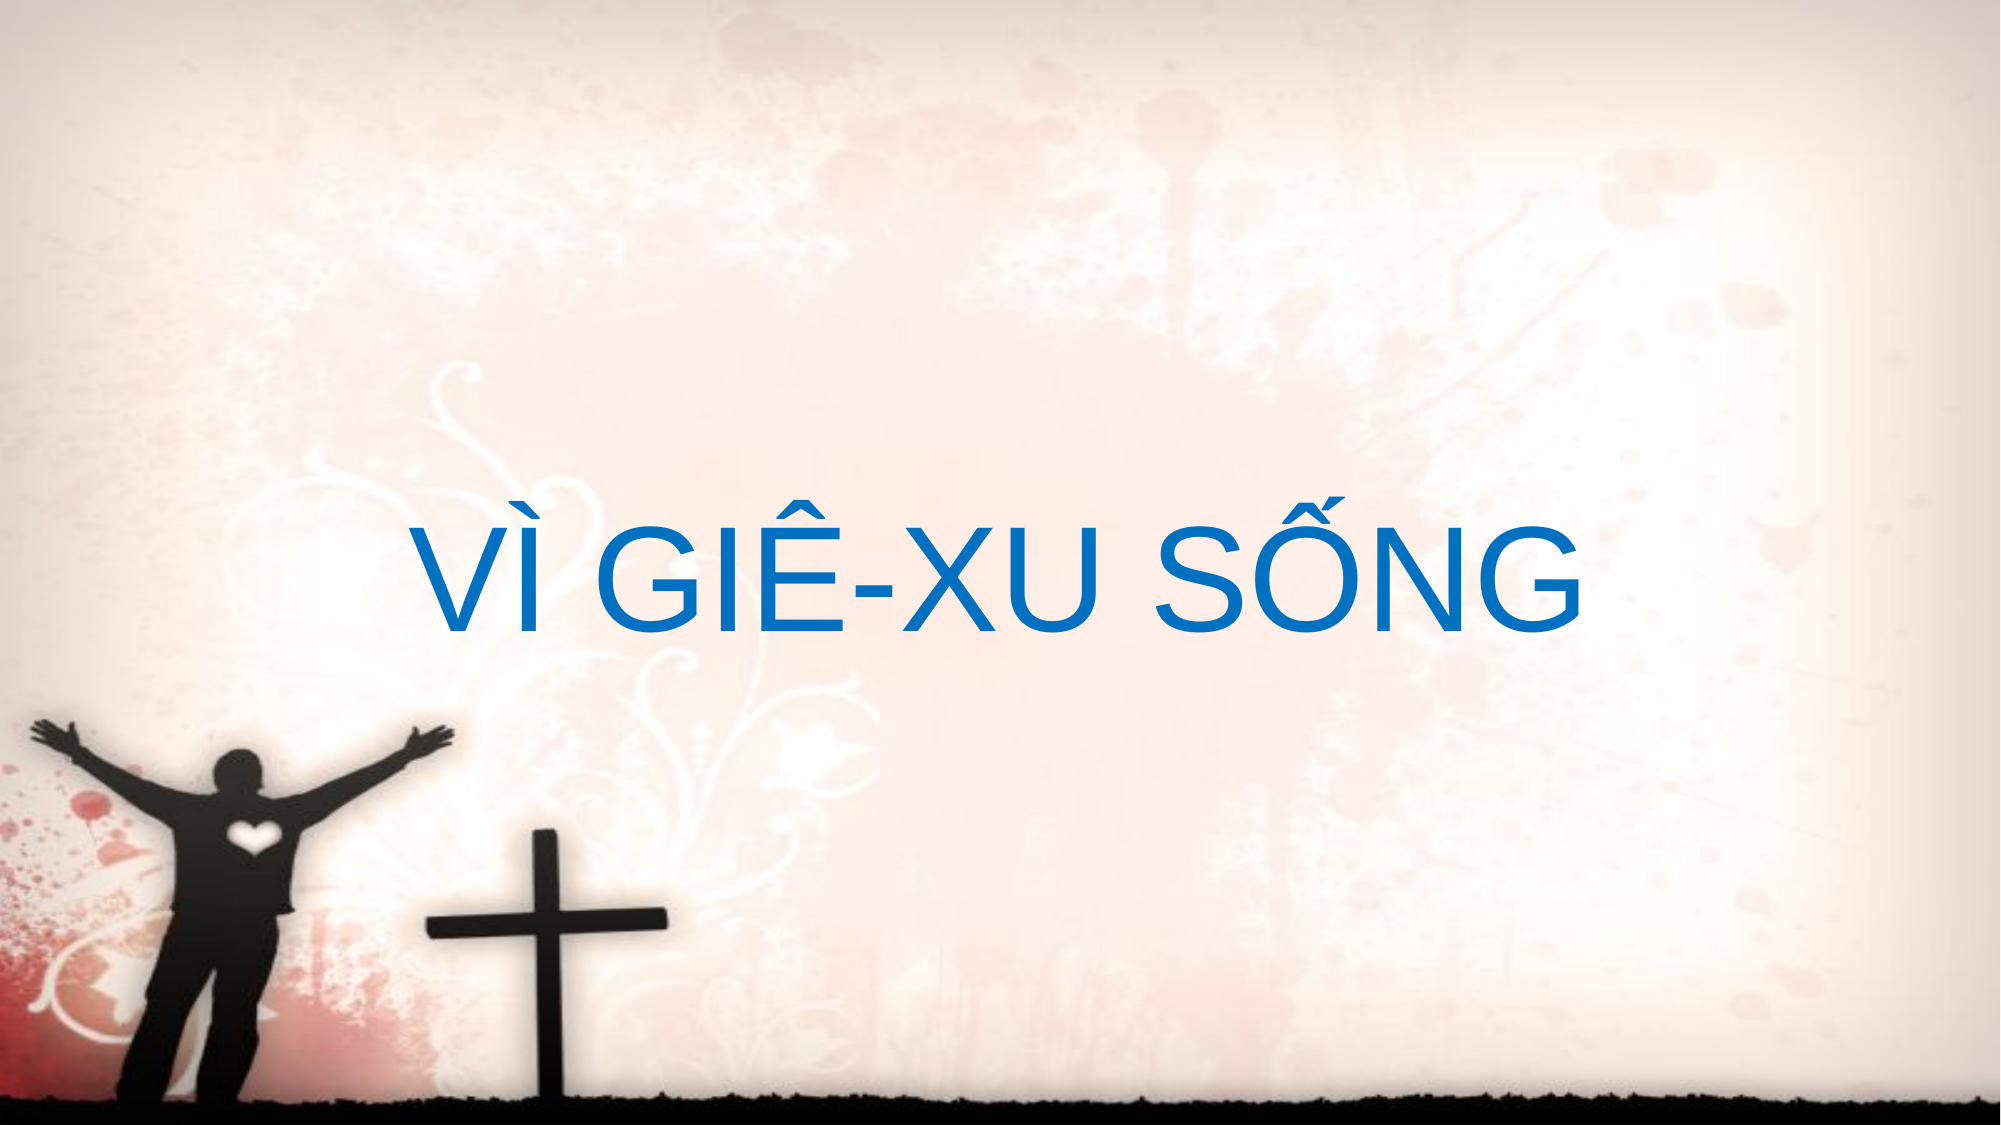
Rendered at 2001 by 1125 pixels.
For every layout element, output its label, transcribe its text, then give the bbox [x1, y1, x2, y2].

list VÌ GIÊ-XU SỐNG [0, 0, 2000, 1125]
